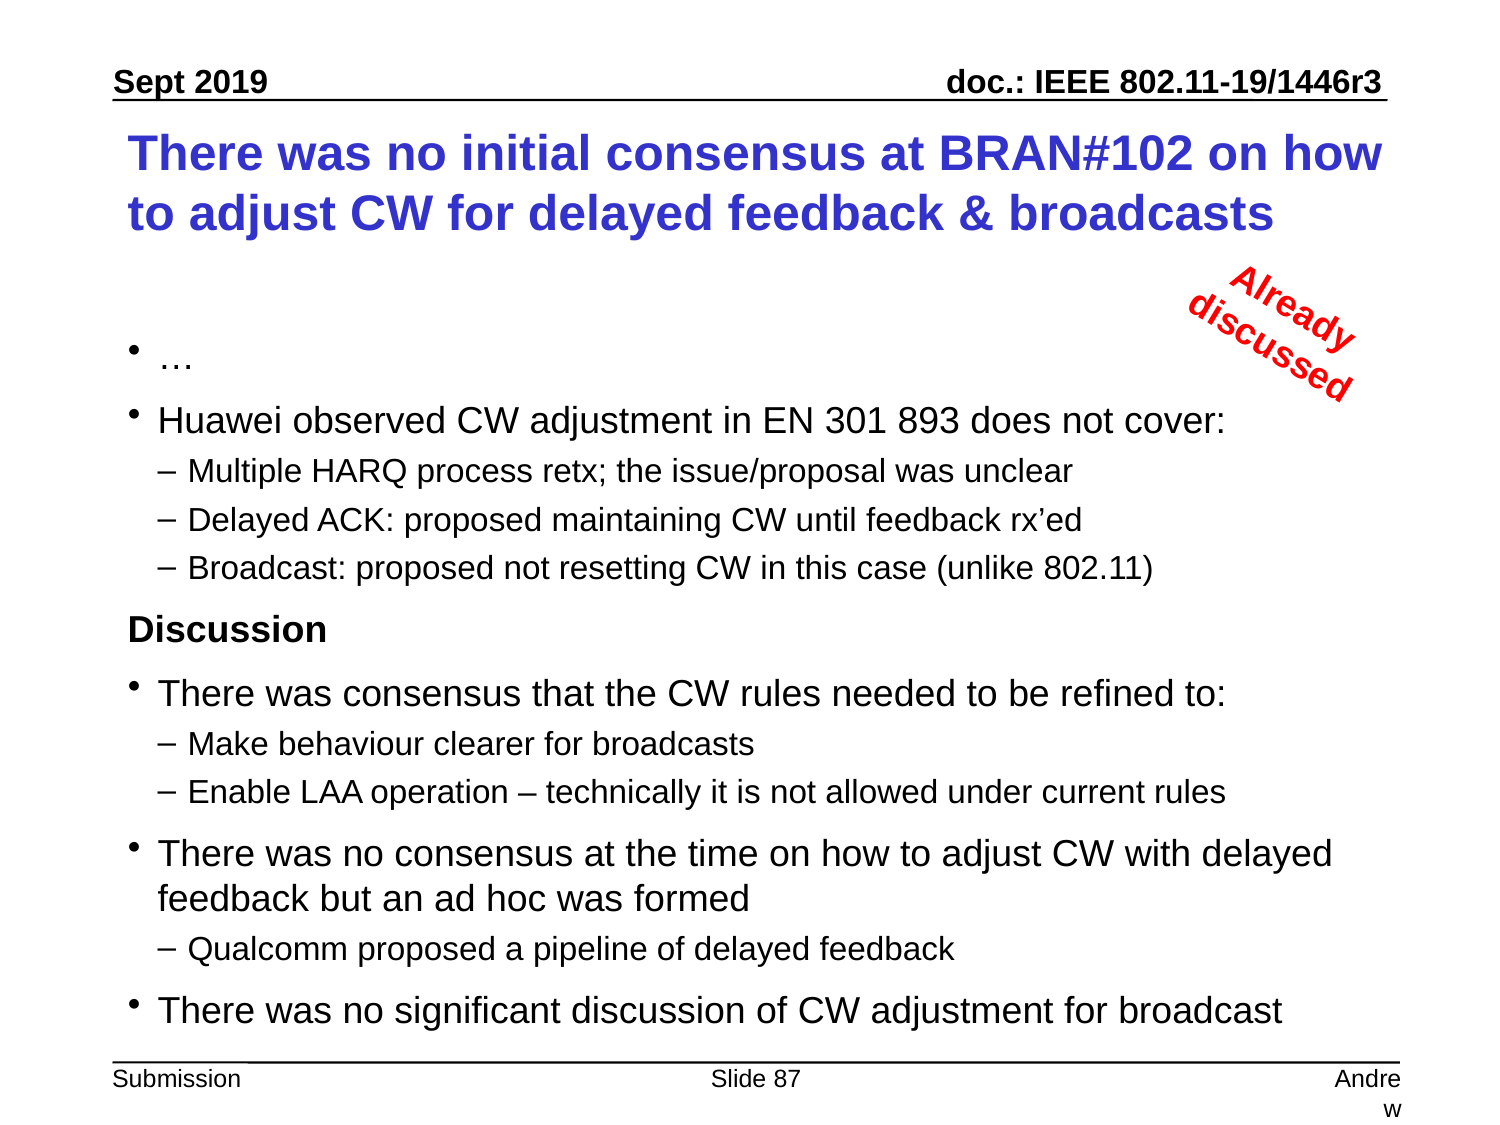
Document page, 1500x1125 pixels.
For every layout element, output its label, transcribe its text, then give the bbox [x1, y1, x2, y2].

text_box Already discussed [1175, 221, 1407, 403]
list … Huawei observed CW adjustment in EN 301 893 does not cover: Multiple HARQ process retx; the issue/proposal was unclear Delayed ACK: proposed maintaining CW until feedback rx’ed Broadcast: proposed not resetting CW in this case (unlike 802.11) Discussion There was consensus that the CW rules needed to be refined to: Make behaviour clearer for broadcasts Enable LAA operation – technically it is not allowed under current rules There was no consensus at the time on how to adjust CW with delayed feedback but an ad hoc was formed Qualcomm proposed a pipeline of delayed feedback There was no significant discussion of CW adjustment for broadcast [112, 324, 1388, 1000]
title There was no initial consensus at BRAN#102 on how to adjust CW for delayed feedback & broadcasts [112, 112, 1402, 288]
slide_number Slide 87 [709, 1061, 803, 1093]
footer Andrew Myles, Cisco [1320, 1061, 1402, 1093]
